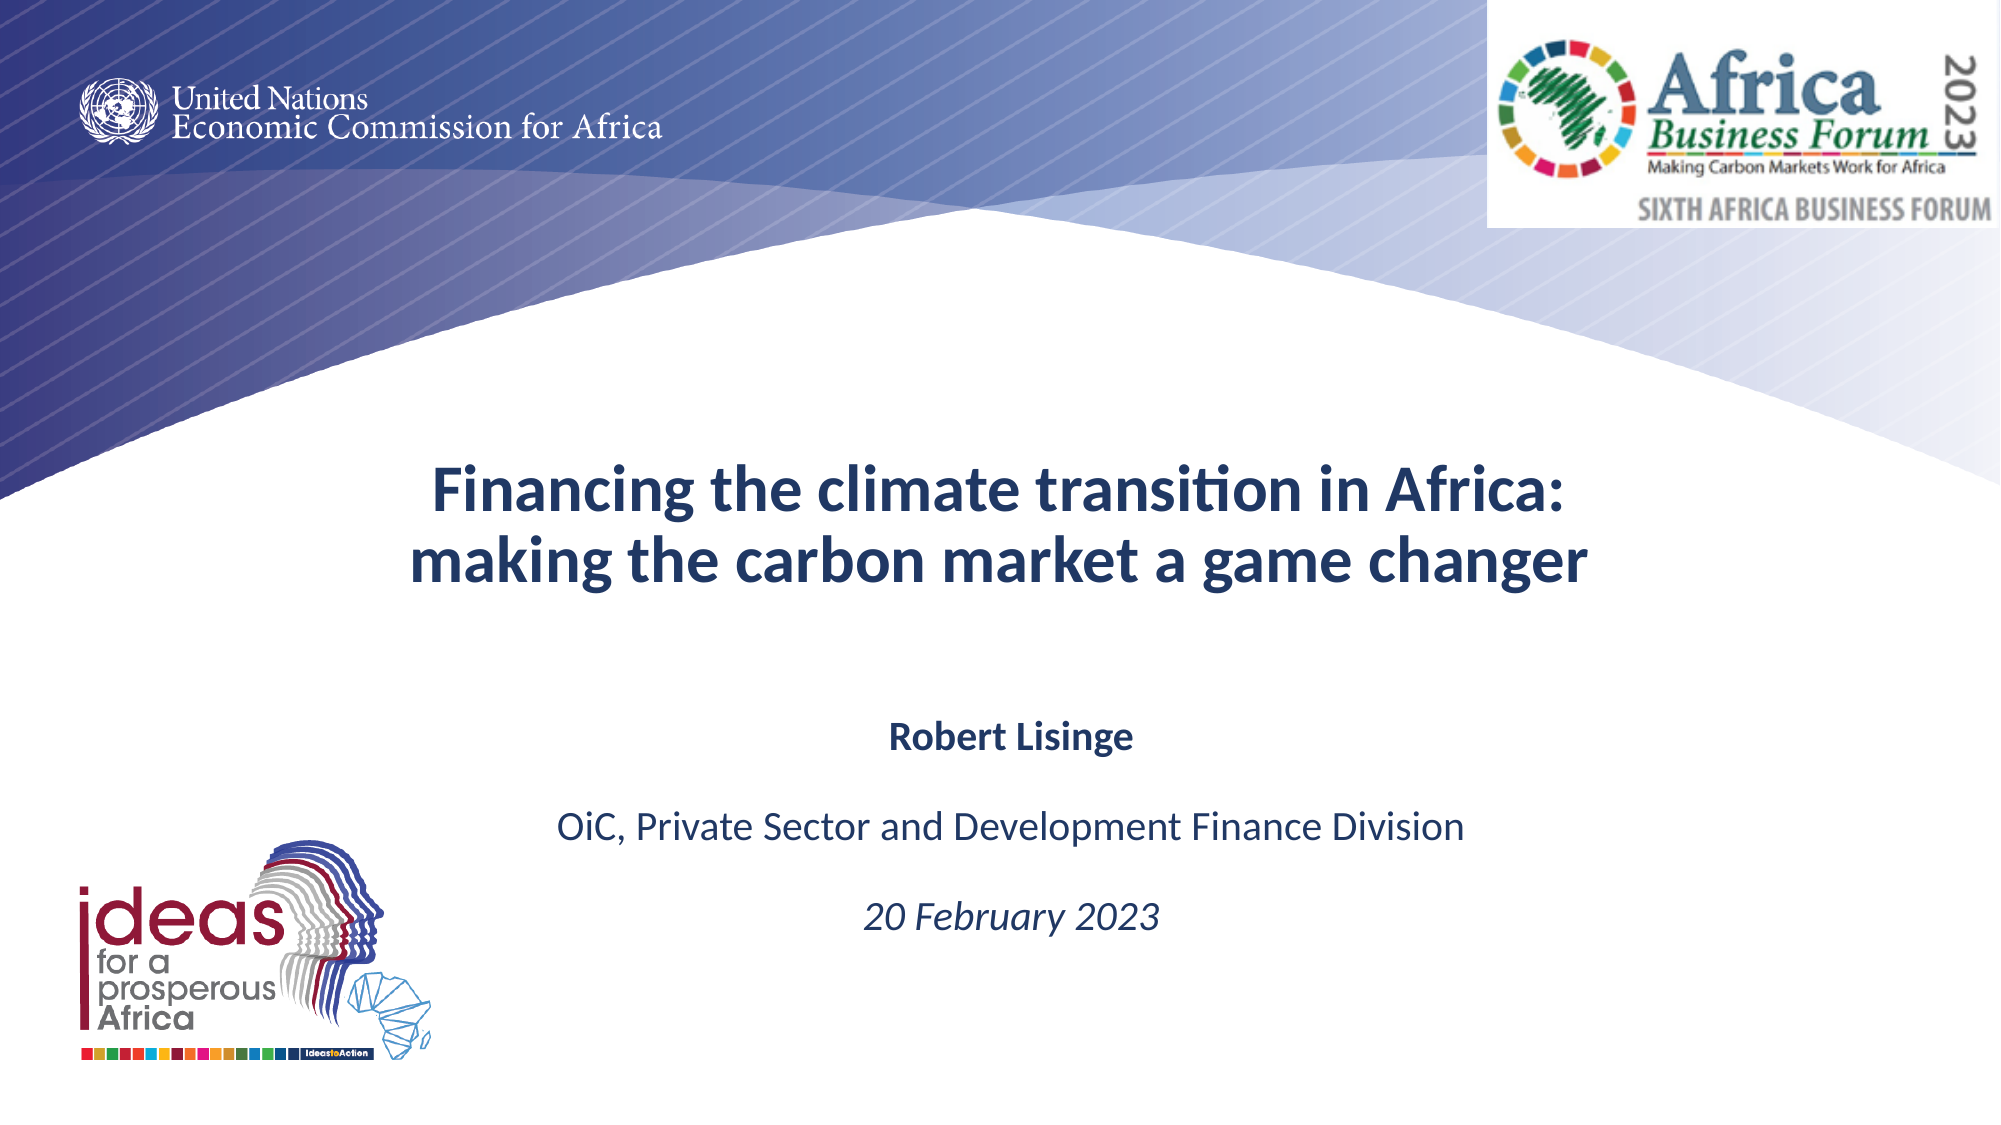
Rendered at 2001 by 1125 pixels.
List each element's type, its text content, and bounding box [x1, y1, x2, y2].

picture [0, 0, 2000, 1125]
title Financing the climate transition in Africa: making the carbon market a game changer [348, 445, 1652, 674]
text_box Robert Lisinge OiC, Private Sector and Development Finance Division 20 February 2023 [493, 679, 1529, 1038]
